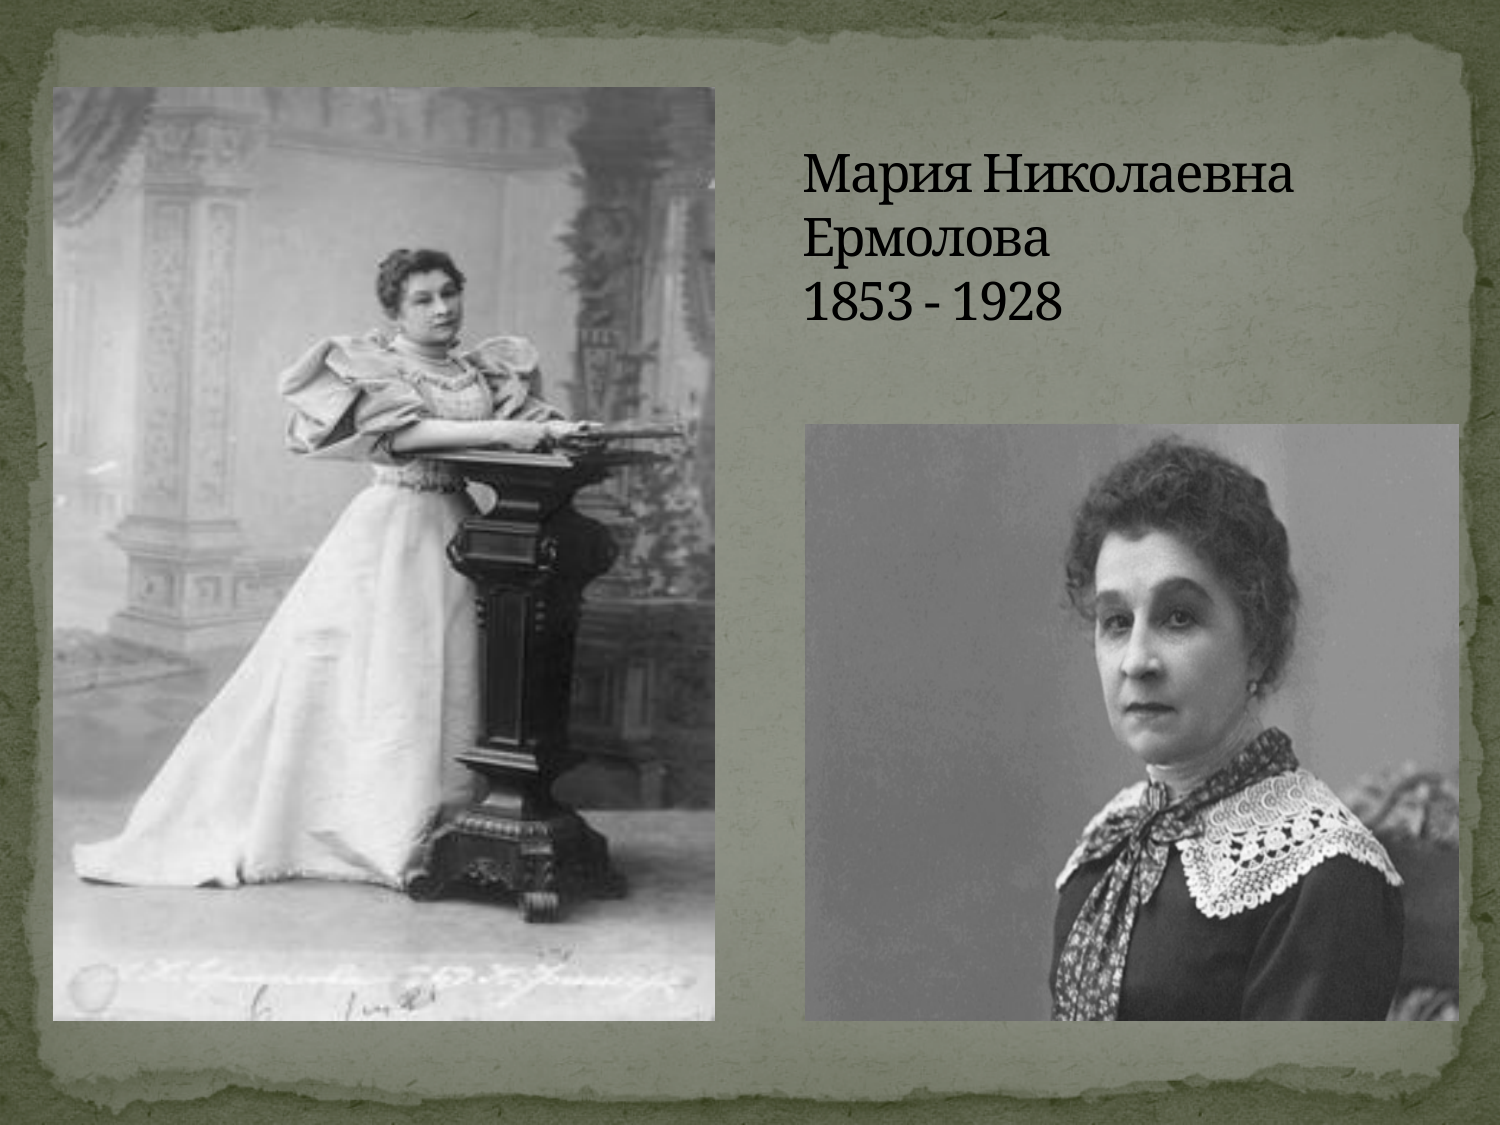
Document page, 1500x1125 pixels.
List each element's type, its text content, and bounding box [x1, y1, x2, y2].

title Мария Николаевна Ермолова 1853 - 1928 [787, 0, 1500, 339]
picture [53, 87, 715, 1021]
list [808, 427, 1458, 1020]
